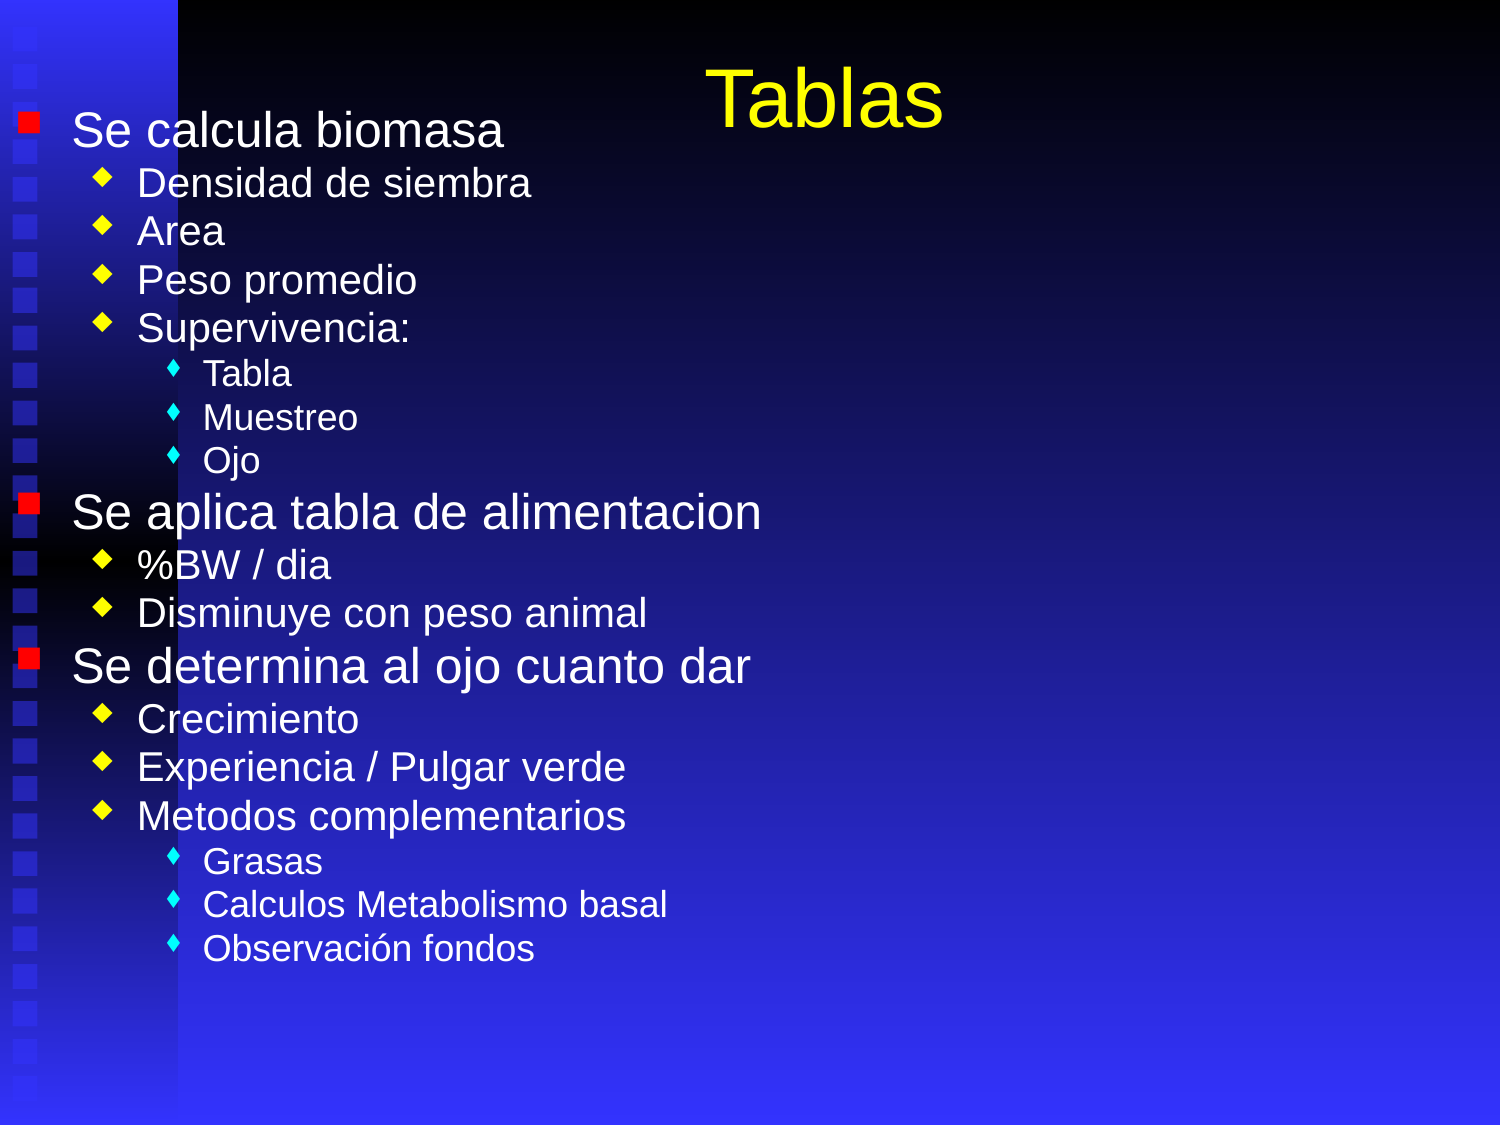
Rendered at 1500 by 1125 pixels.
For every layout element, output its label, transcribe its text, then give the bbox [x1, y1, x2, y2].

list Se calcula biomasa Densidad de siembra Area Peso promedio Supervivencia: Tabla Muestreo Ojo Se aplica tabla de alimentacion %BW / dia Disminuye con peso animal Se determina al ojo cuanto dar Crecimiento Experiencia / Pulgar verde Metodos complementarios Grasas Calculos Metabolismo basal Observación fondos [0, 101, 1468, 1095]
title Tablas [187, 0, 1463, 101]
